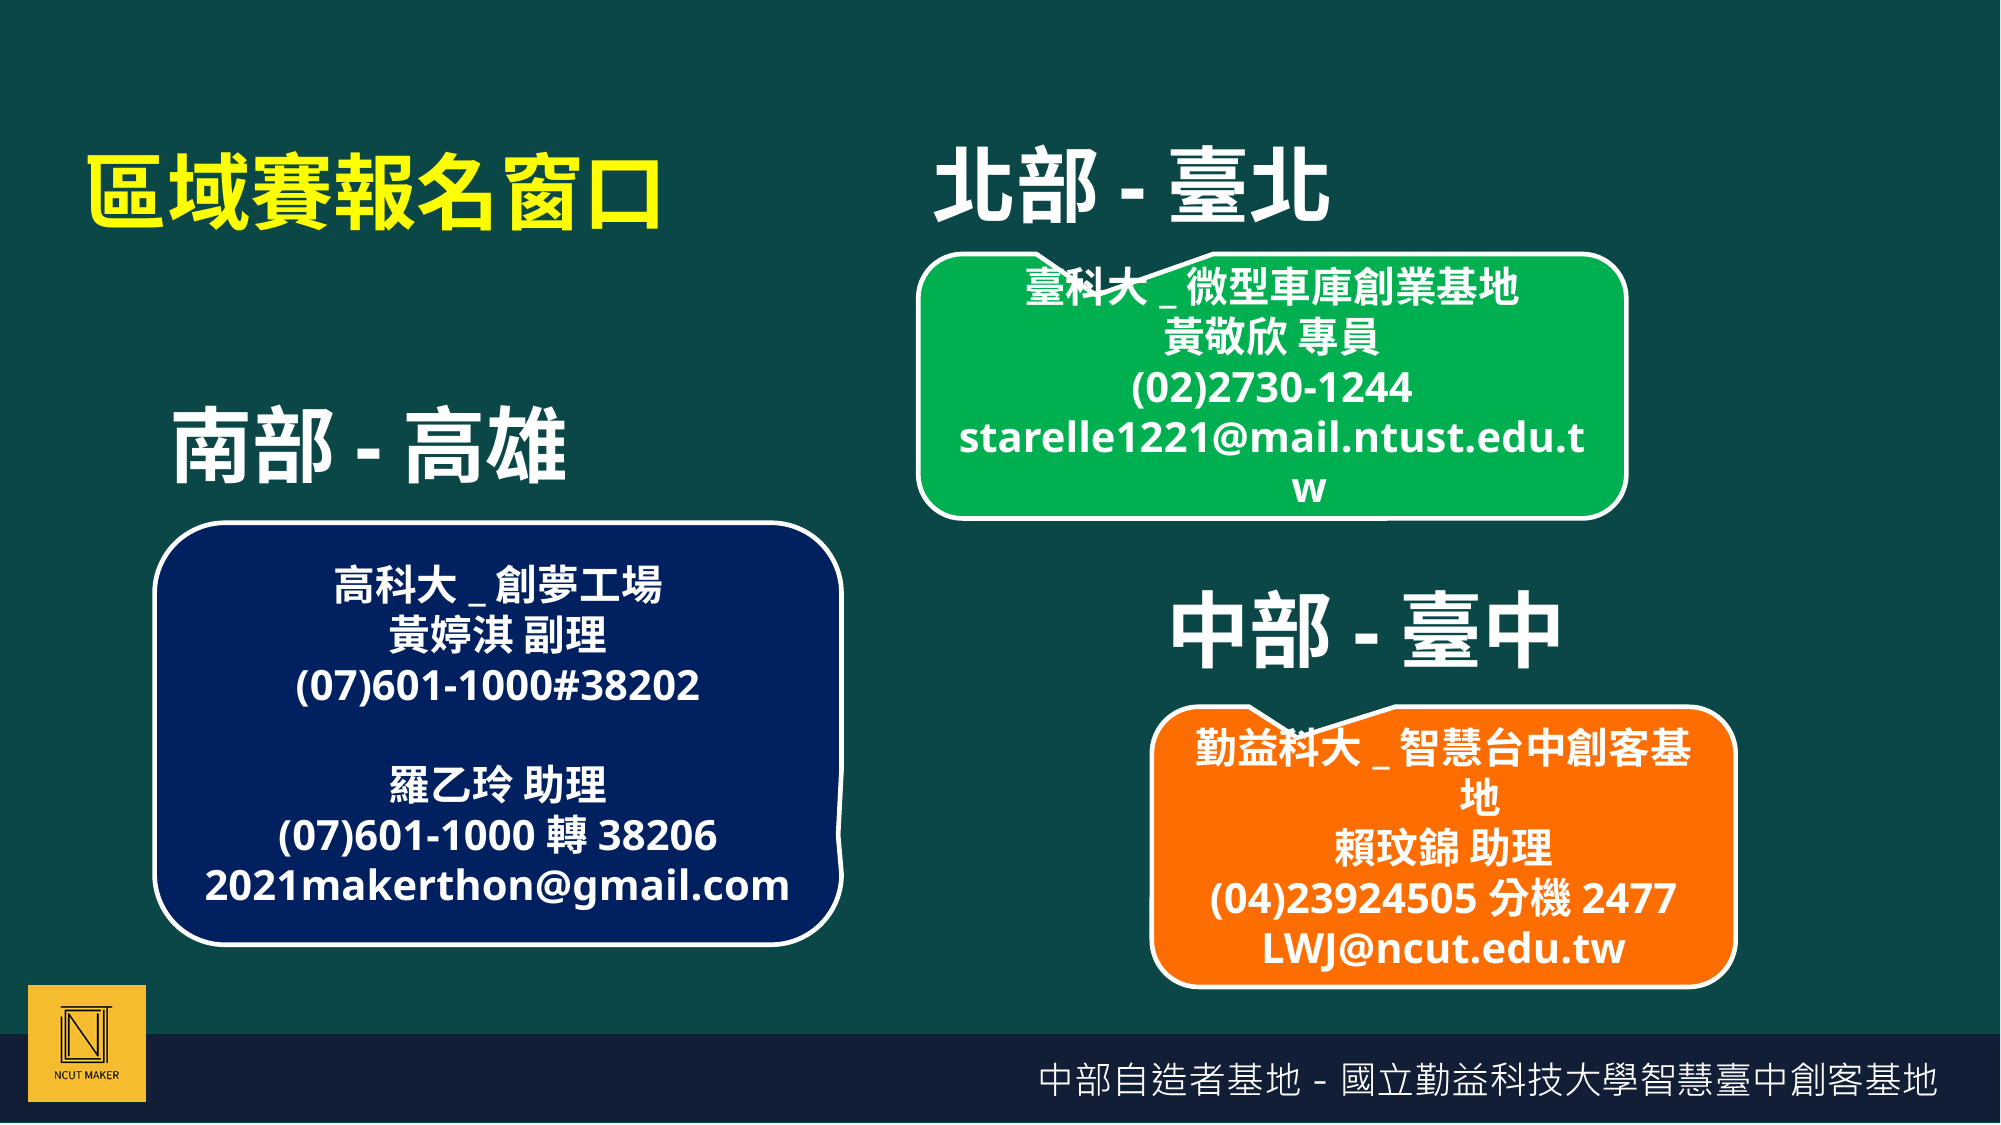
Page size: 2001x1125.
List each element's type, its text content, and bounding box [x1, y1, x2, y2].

text_box 高科大_創夢工場 黃婷淇 副理 (07)601-1000#38202 羅乙玲 助理 (07)601-1000轉38206 2021makerthon@gmail.com [153, 521, 843, 946]
text_box 臺科大_微型車庫創業基地 黃敬欣 專員 (02)2730-1244 starelle1221@mail.ntust.edu.tw [917, 252, 1628, 520]
text_box 中部-臺中 [1151, 570, 1627, 686]
text_box 北部-臺北 [918, 125, 1408, 240]
picture [0, 0, 2001, 1125]
title 區域賽報名窗口 [46, 110, 705, 284]
text_box 勤益科大_智慧台中創客基地 賴玟錦 助理 (04)23924505分機2477 LWJ@ncut.edu.tw [1150, 705, 1737, 988]
text_box 南部-高雄 [154, 386, 589, 501]
